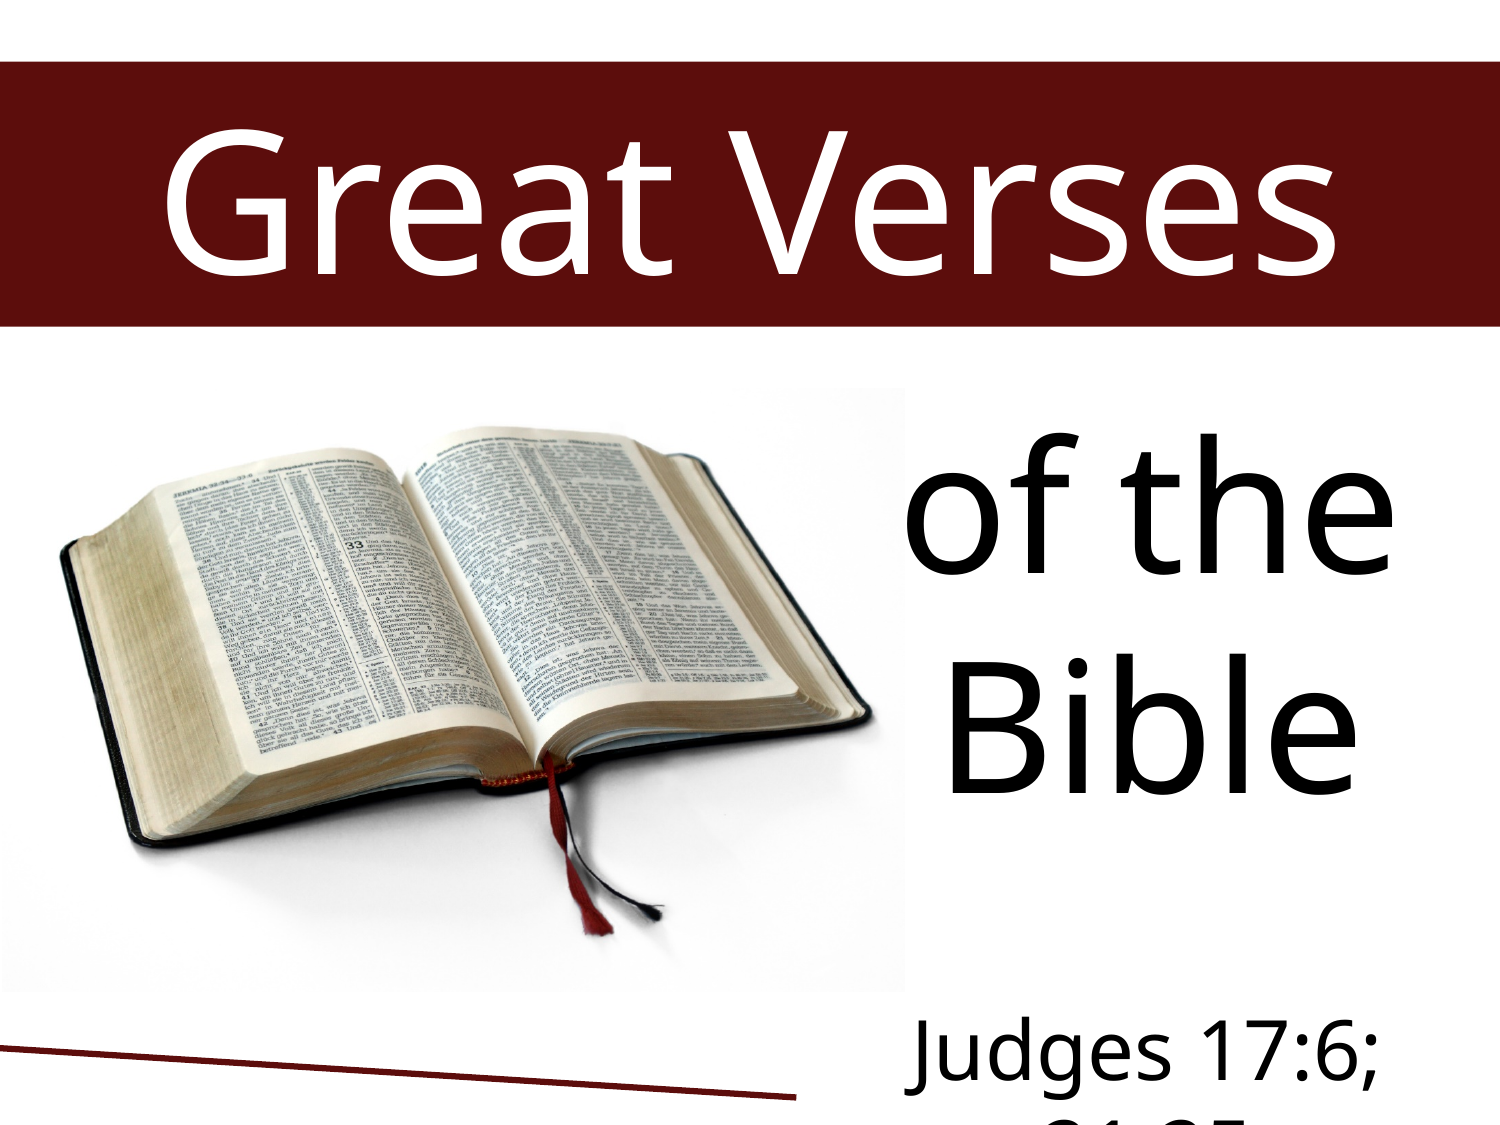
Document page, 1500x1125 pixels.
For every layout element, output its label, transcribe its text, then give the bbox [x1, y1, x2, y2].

picture [2, 388, 905, 992]
text_box [0, 61, 1500, 66]
text_box [0, 322, 1500, 328]
text_box of the Bible [813, 382, 1487, 837]
text_box Judges 17:6; 21:25 [796, 990, 1499, 1125]
text_box Great Verses [0, 66, 1500, 322]
